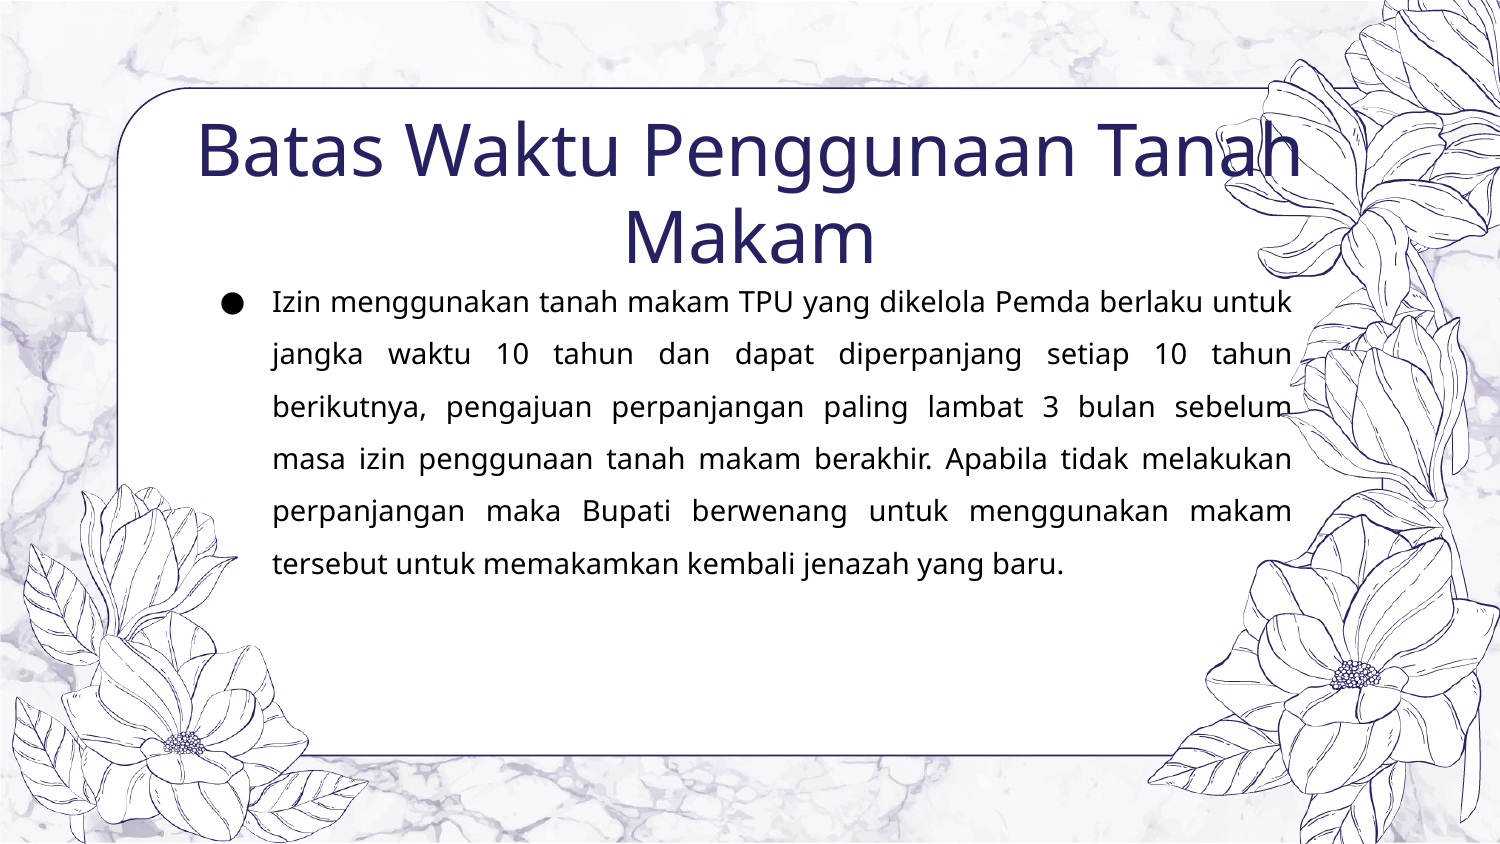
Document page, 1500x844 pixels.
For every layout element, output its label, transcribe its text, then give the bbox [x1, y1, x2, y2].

list Izin menggunakan tanah makam TPU yang dikelola Pemda berlaku untuk jangka waktu 10 tahun dan dapat diperpanjang setiap 10 tahun berikutnya, pengajuan perpanjangan paling lambat 3 bulan sebelum masa izin penggunaan tanah makam berakhir. Apabila tidak melakukan perpanjangan maka Bupati berwenang untuk menggunakan makam tersebut untuk memakamkan kembali jenazah yang baru. [182, 250, 1142, 717]
picture [0, 0, 1500, 844]
title Batas Waktu Penggunaan Tanah Makam [117, 88, 1142, 183]
